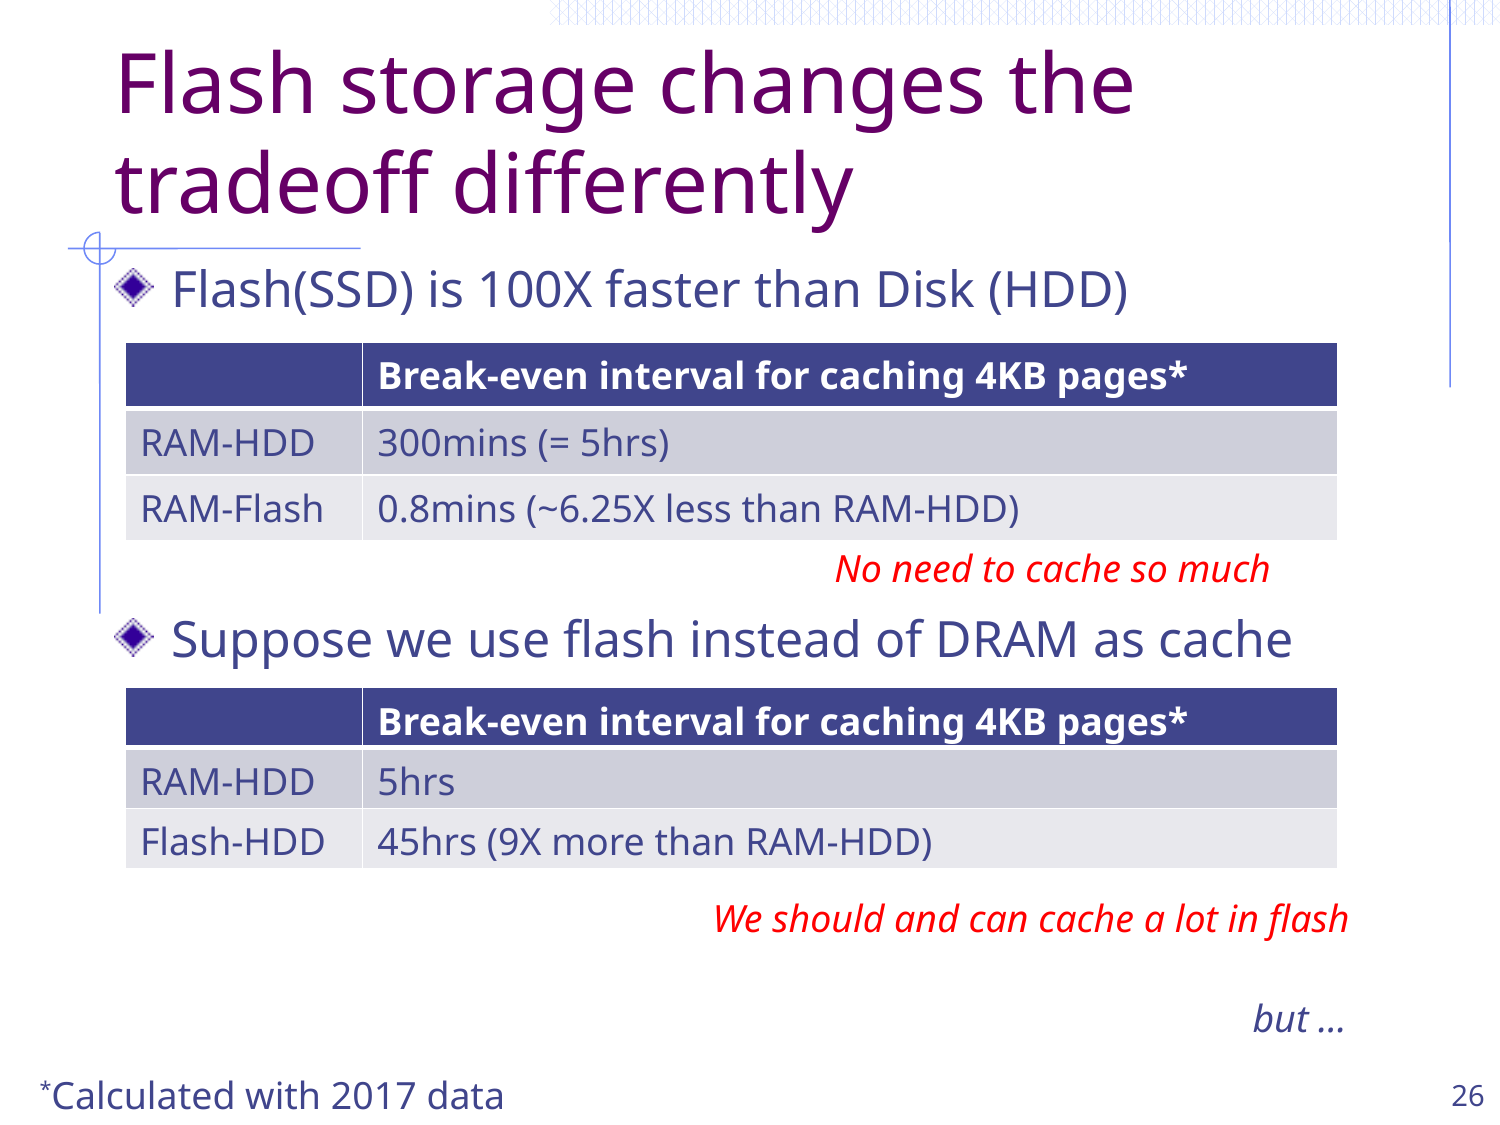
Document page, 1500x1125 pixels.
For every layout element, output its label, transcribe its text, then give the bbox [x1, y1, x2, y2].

text_box but ... [1237, 987, 1362, 1048]
text_box We should and can cache a lot in flash [697, 887, 1366, 948]
table_cell 45hrs (9X more than RAM-HDD) [363, 809, 1337, 868]
text_box *Calculated with 2017 data [24, 1064, 521, 1125]
title Flash storage changes the tradeoff differently [99, 49, 1376, 238]
table_cell 0.8mins (~6.25X less than RAM-HDD) [363, 476, 1337, 540]
table_cell 5hrs [363, 750, 1337, 808]
table_cell Flash-HDD [126, 809, 362, 868]
table_cell 300mins (= 5hrs) [363, 411, 1337, 474]
table_header [126, 688, 362, 745]
table_cell RAM-HDD [126, 750, 362, 808]
list Flash(SSD) is 100X faster than Disk (HDD) Suppose we use flash instead of DRAM as cache [99, 249, 1438, 926]
table_cell RAM-HDD [126, 411, 362, 474]
picture [114, 618, 154, 657]
text_box No need to cache so much [819, 537, 1287, 598]
table_header Break-even interval for caching 4KB pages* [363, 688, 1337, 745]
table_cell RAM-Flash [126, 476, 362, 540]
table_header [126, 343, 362, 406]
table_header Break-even interval for caching 4KB pages* [363, 343, 1337, 406]
picture [114, 268, 154, 307]
slide_number 26 [1187, 1049, 1500, 1125]
